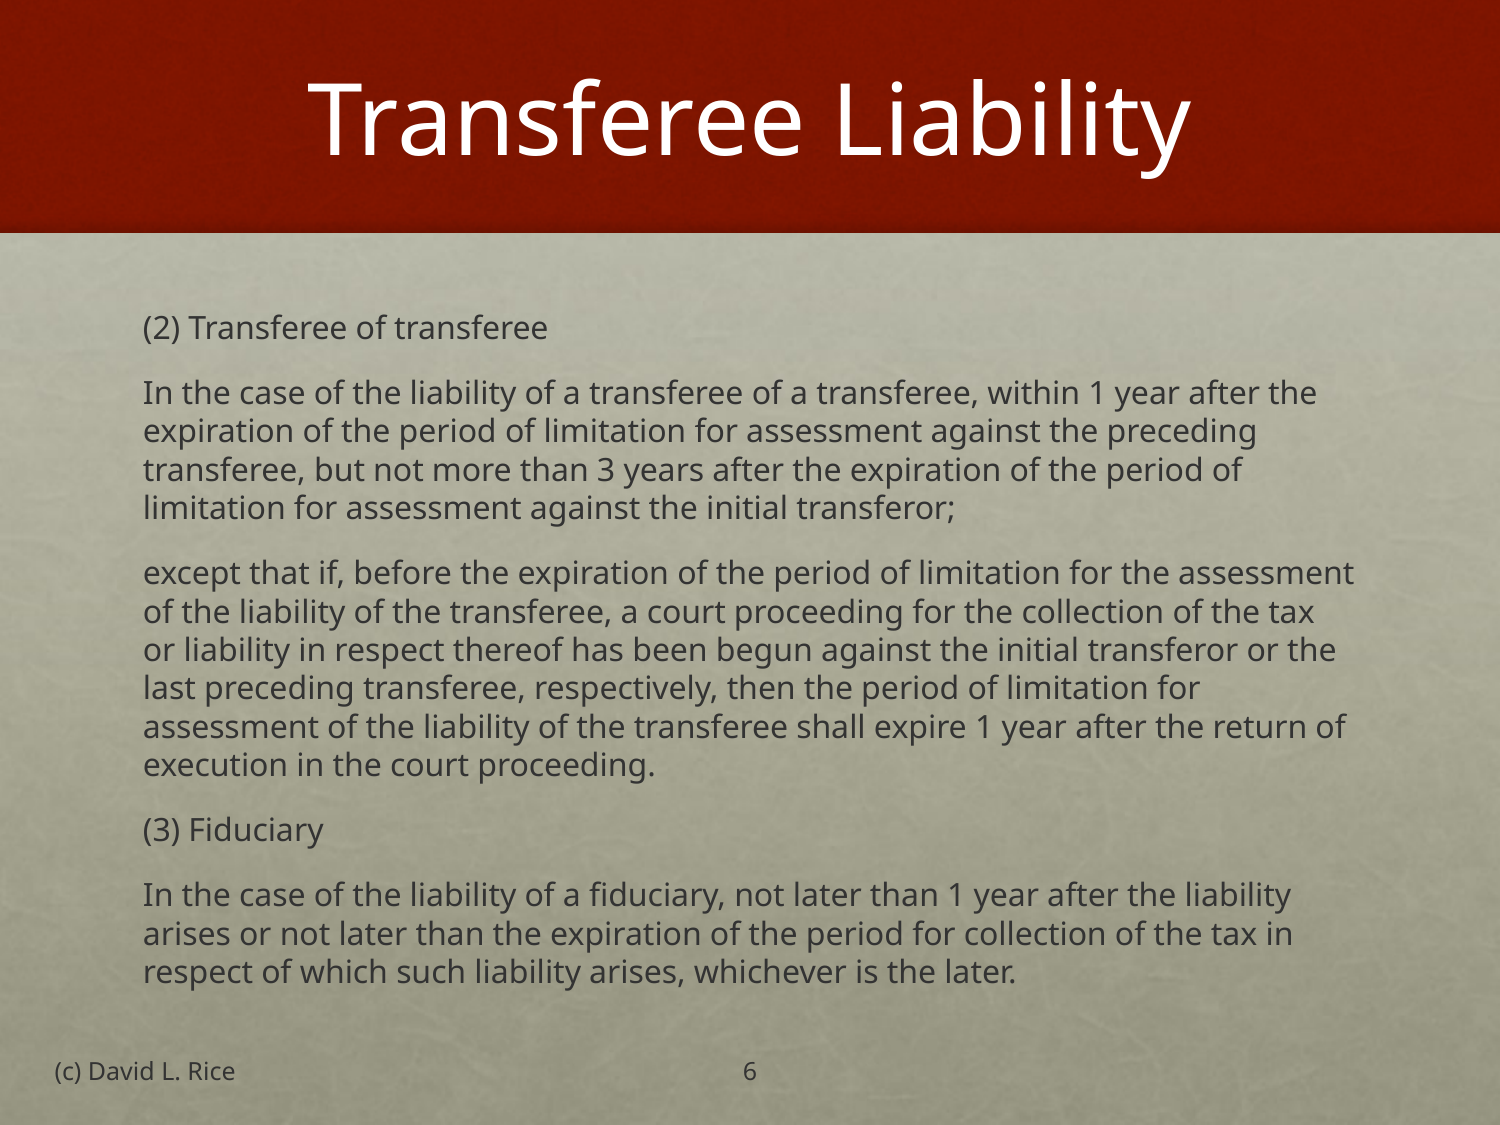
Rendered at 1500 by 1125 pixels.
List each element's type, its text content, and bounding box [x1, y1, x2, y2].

title Transferee Liability [127, 10, 1372, 221]
list (2) Transferee of transferee In the case of the liability of a transferee of a transferee, within 1 year after the expiration of the period of limitation for assessment against the preceding transferee, but not more than 3 years after the expiration of the period of limitation for assessment against the initial transferor; except that if, before the expiration of the period of limitation for the assessment of the liability of the transferee, a court proceeding for the collection of the tax or liability in respect thereof has been begun against the initial transferor or the last preceding transferee, respectively, then the period of limitation for assessment of the liability of the transferee shall expire 1 year after the return of execution in the court proceeding. (3) Fiduciary In the case of the liability of a fiduciary, not later than 1 year after the liability arises or not later than the expiration of the period for collection of the tax in respect of which such liability arises, whichever is the later. [127, 299, 1372, 1005]
footer (c) David L. Rice [39, 1042, 515, 1103]
slide_number 6 [699, 1042, 800, 1103]
picture [0, 214, 1500, 1125]
